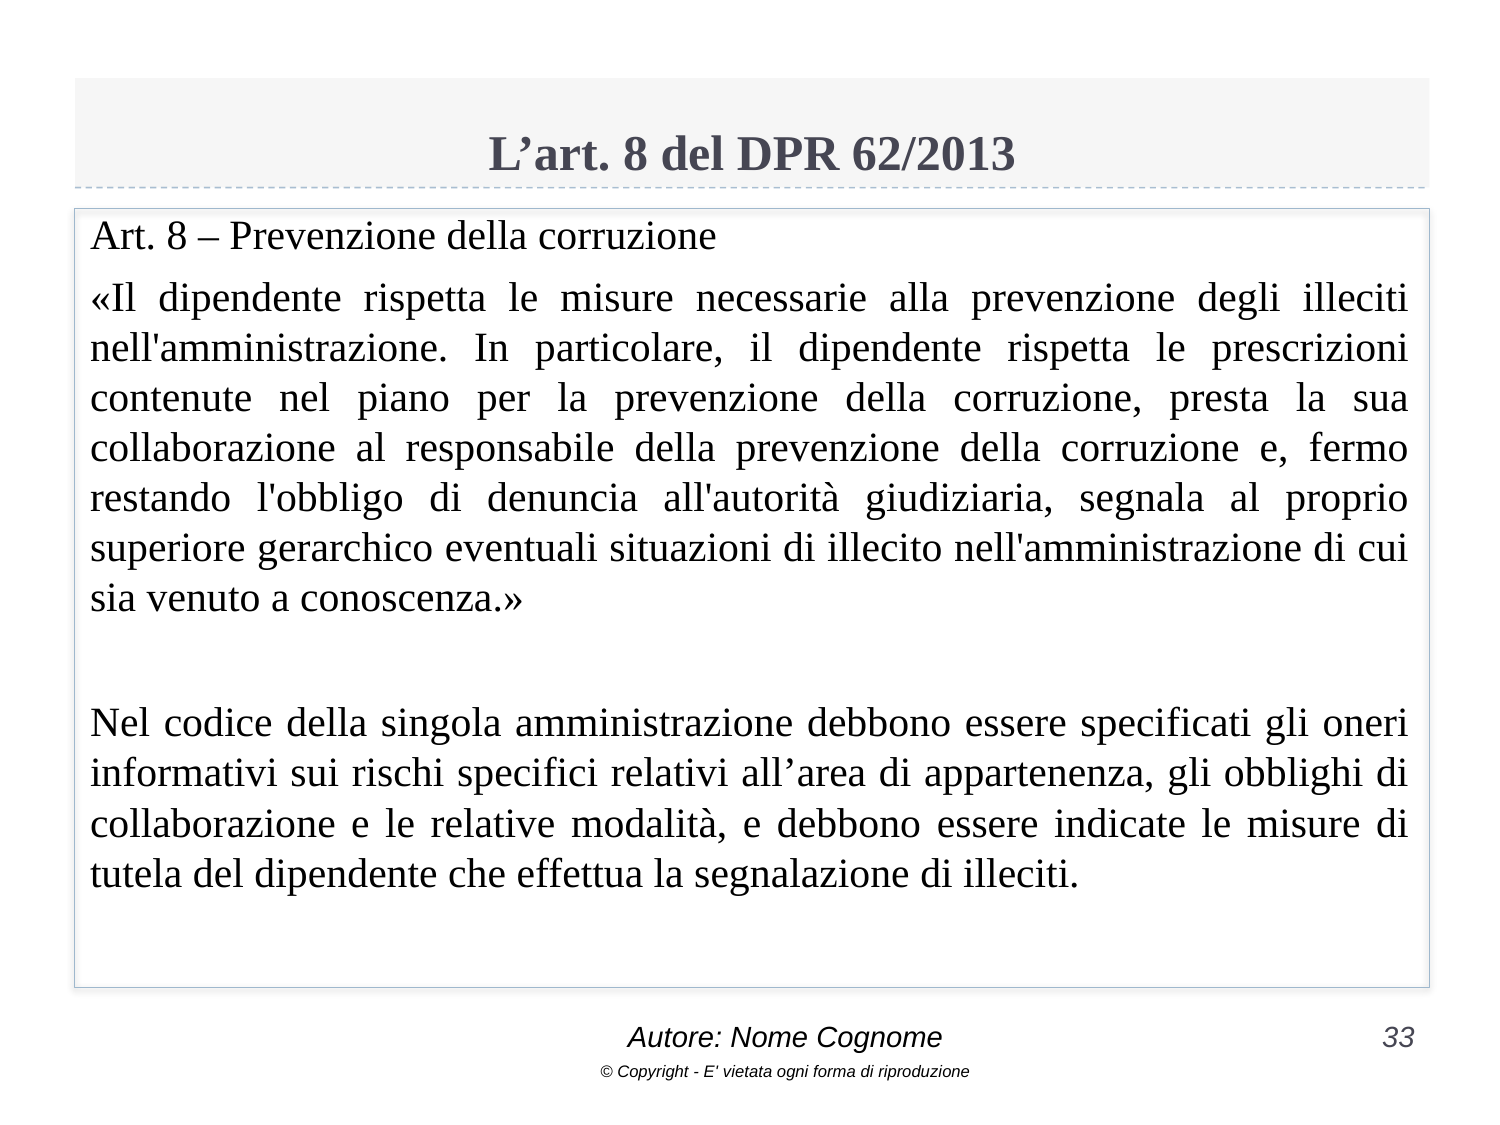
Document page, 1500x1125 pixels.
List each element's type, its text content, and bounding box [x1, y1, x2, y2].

list Art. 8 – Prevenzione della corruzione «Il dipendente rispetta le misure necessarie alla prevenzione degli illeciti nell'amministrazione. In particolare, il dipendente rispetta le prescrizioni contenute nel piano per la prevenzione della corruzione, presta la sua collaborazione al responsabile della prevenzione della corruzione e, fermo restando l'obbligo di denuncia all'autorità giudiziaria, segnala al proprio superiore gerarchico eventuali situazioni di illecito nell'amministrazione di cui sia venuto a conoscenza.» Nel codice della singola amministrazione debbono essere specificati gli oneri informativi sui rischi specifici relativi all’area di appartenenza, gli obblighi di collaborazione e le relative modalità, e debbono essere indicate le misure di tutela del dipendente che effettua la segnalazione di illeciti. [75, 200, 1425, 988]
title L’art. 8 del DPR 62/2013 [75, 78, 1430, 188]
